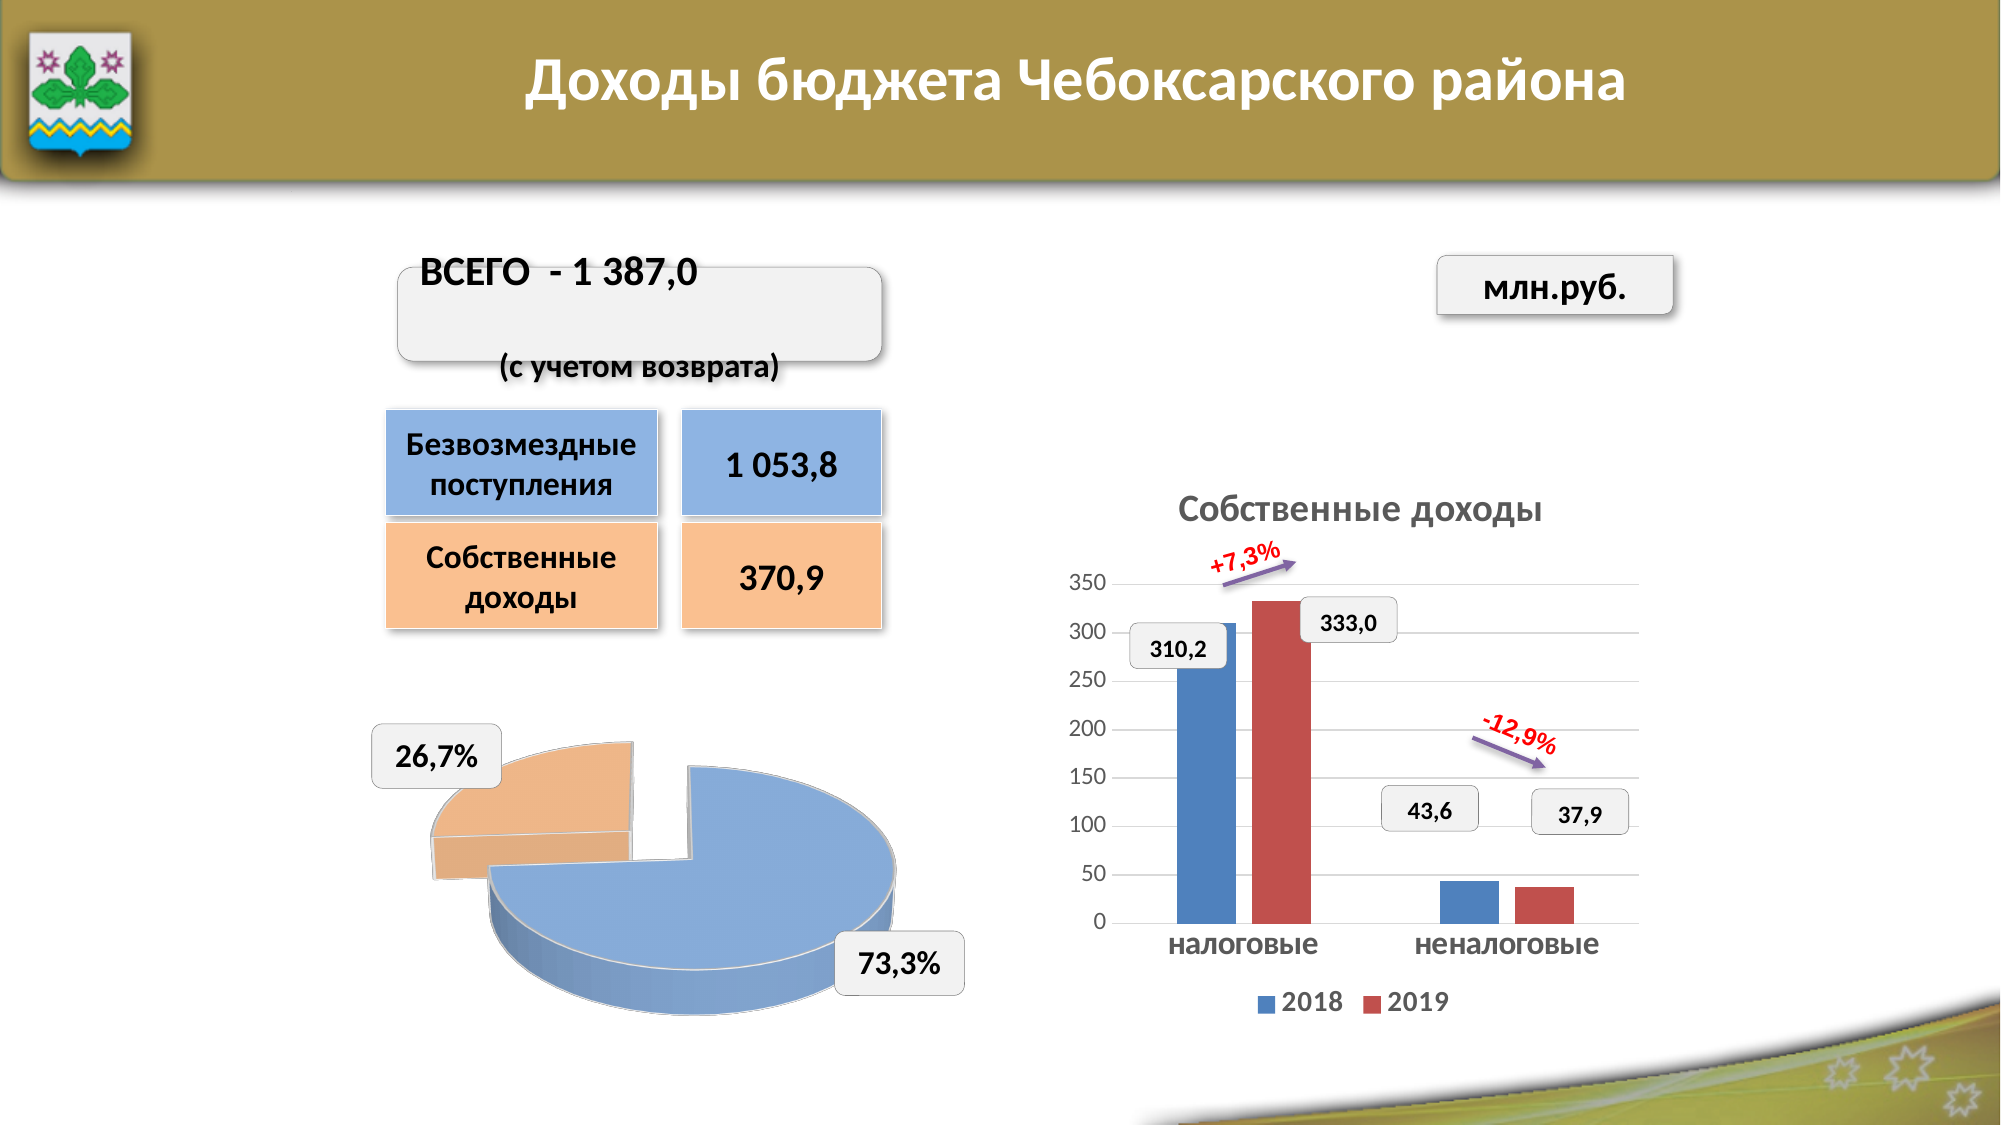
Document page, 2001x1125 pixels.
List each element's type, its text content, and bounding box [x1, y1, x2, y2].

text_box Доходы бюджета Чебоксарского района [421, 30, 1733, 196]
picture [0, 0, 2001, 1125]
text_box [1472, 737, 1546, 768]
chart [290, 190, 1704, 1083]
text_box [1222, 561, 1297, 586]
